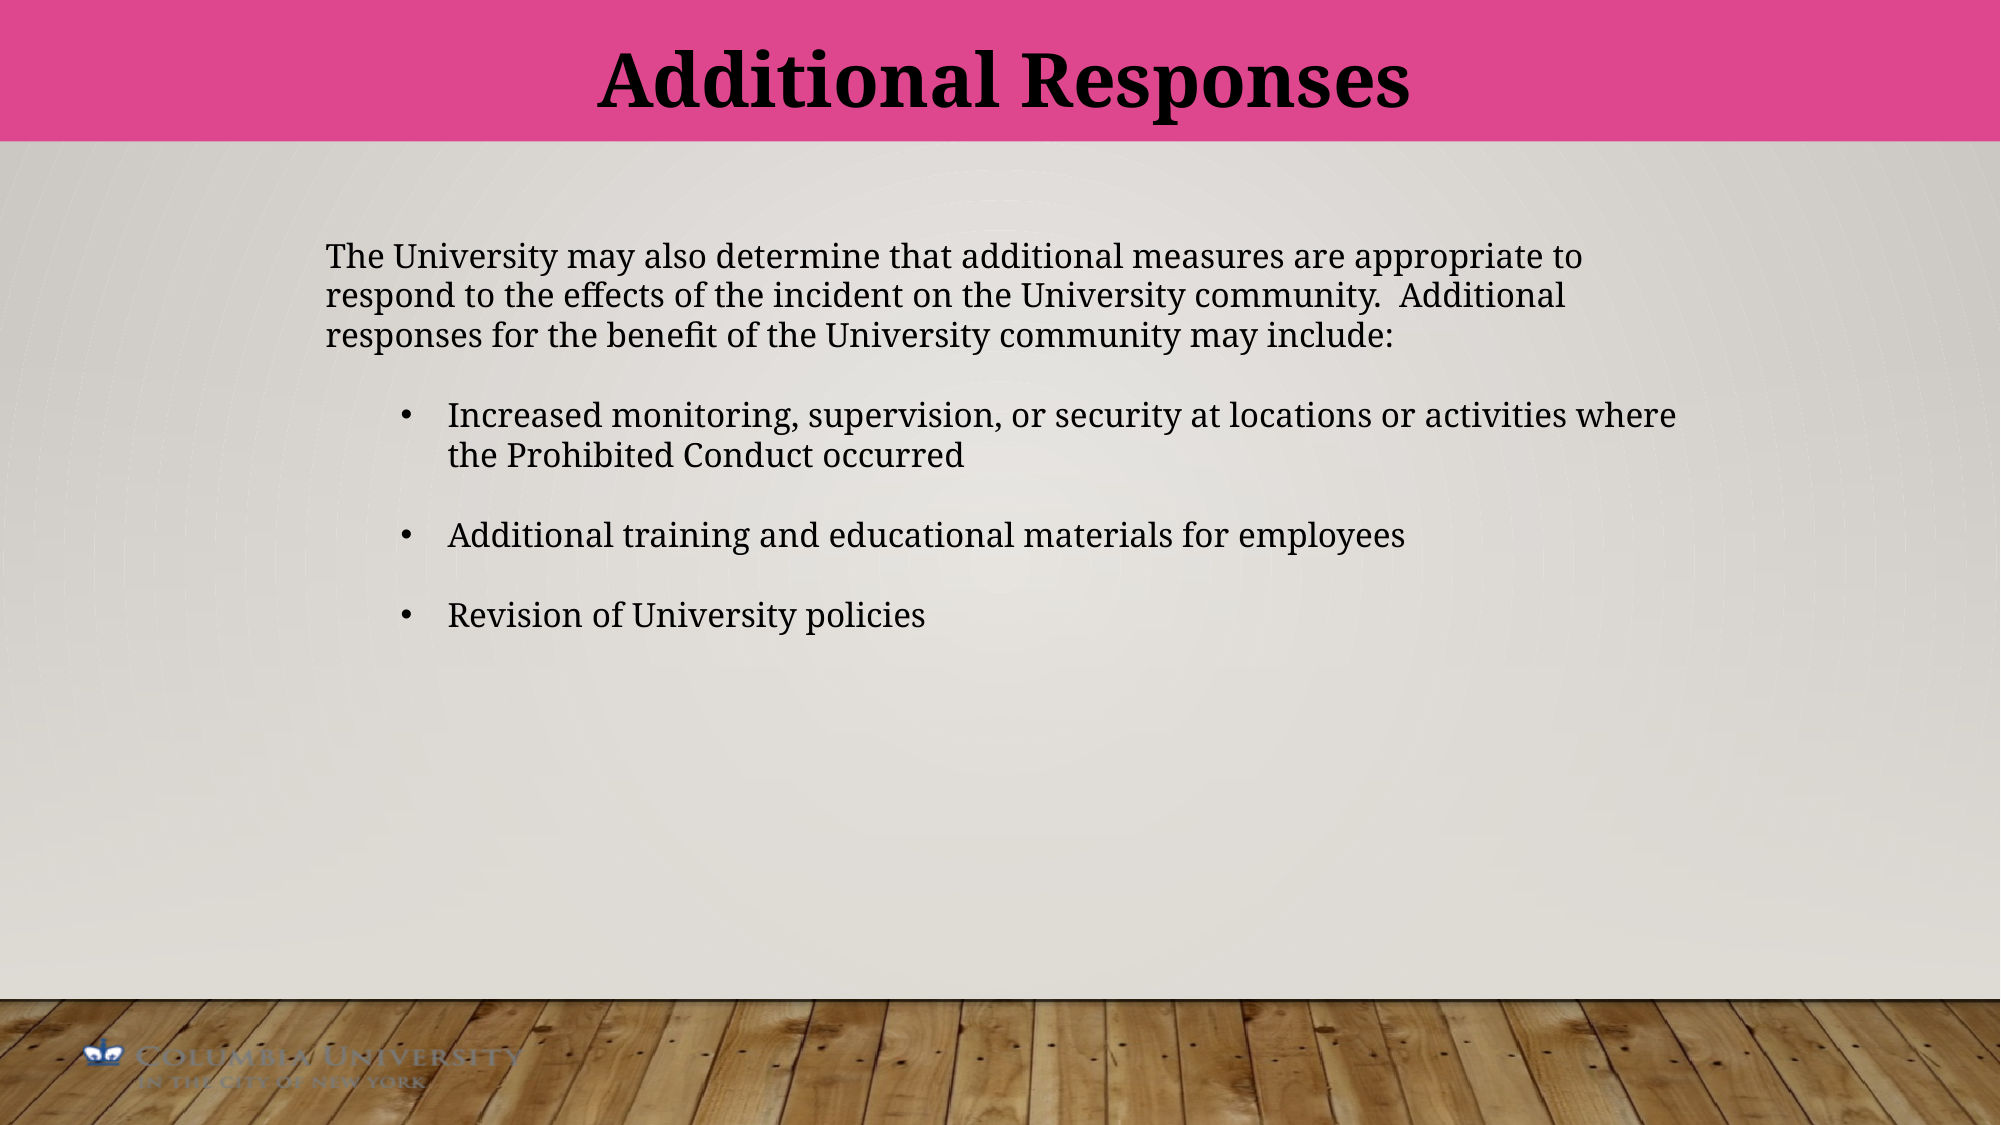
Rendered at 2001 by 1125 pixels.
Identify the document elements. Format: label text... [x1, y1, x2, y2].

text_box Additional Responses [310, 24, 1700, 187]
text_box The University may also determine that additional measures are appropriate to respond to the effects of the incident on the University community. Additional responses for the benefit of the University community may include: Increased monitoring, supervision, or security at locations or activities where the Prohibited Conduct occurred Additional training and educational materials for employees Revision of University policies [310, 187, 1700, 642]
picture [0, 999, 2000, 1125]
